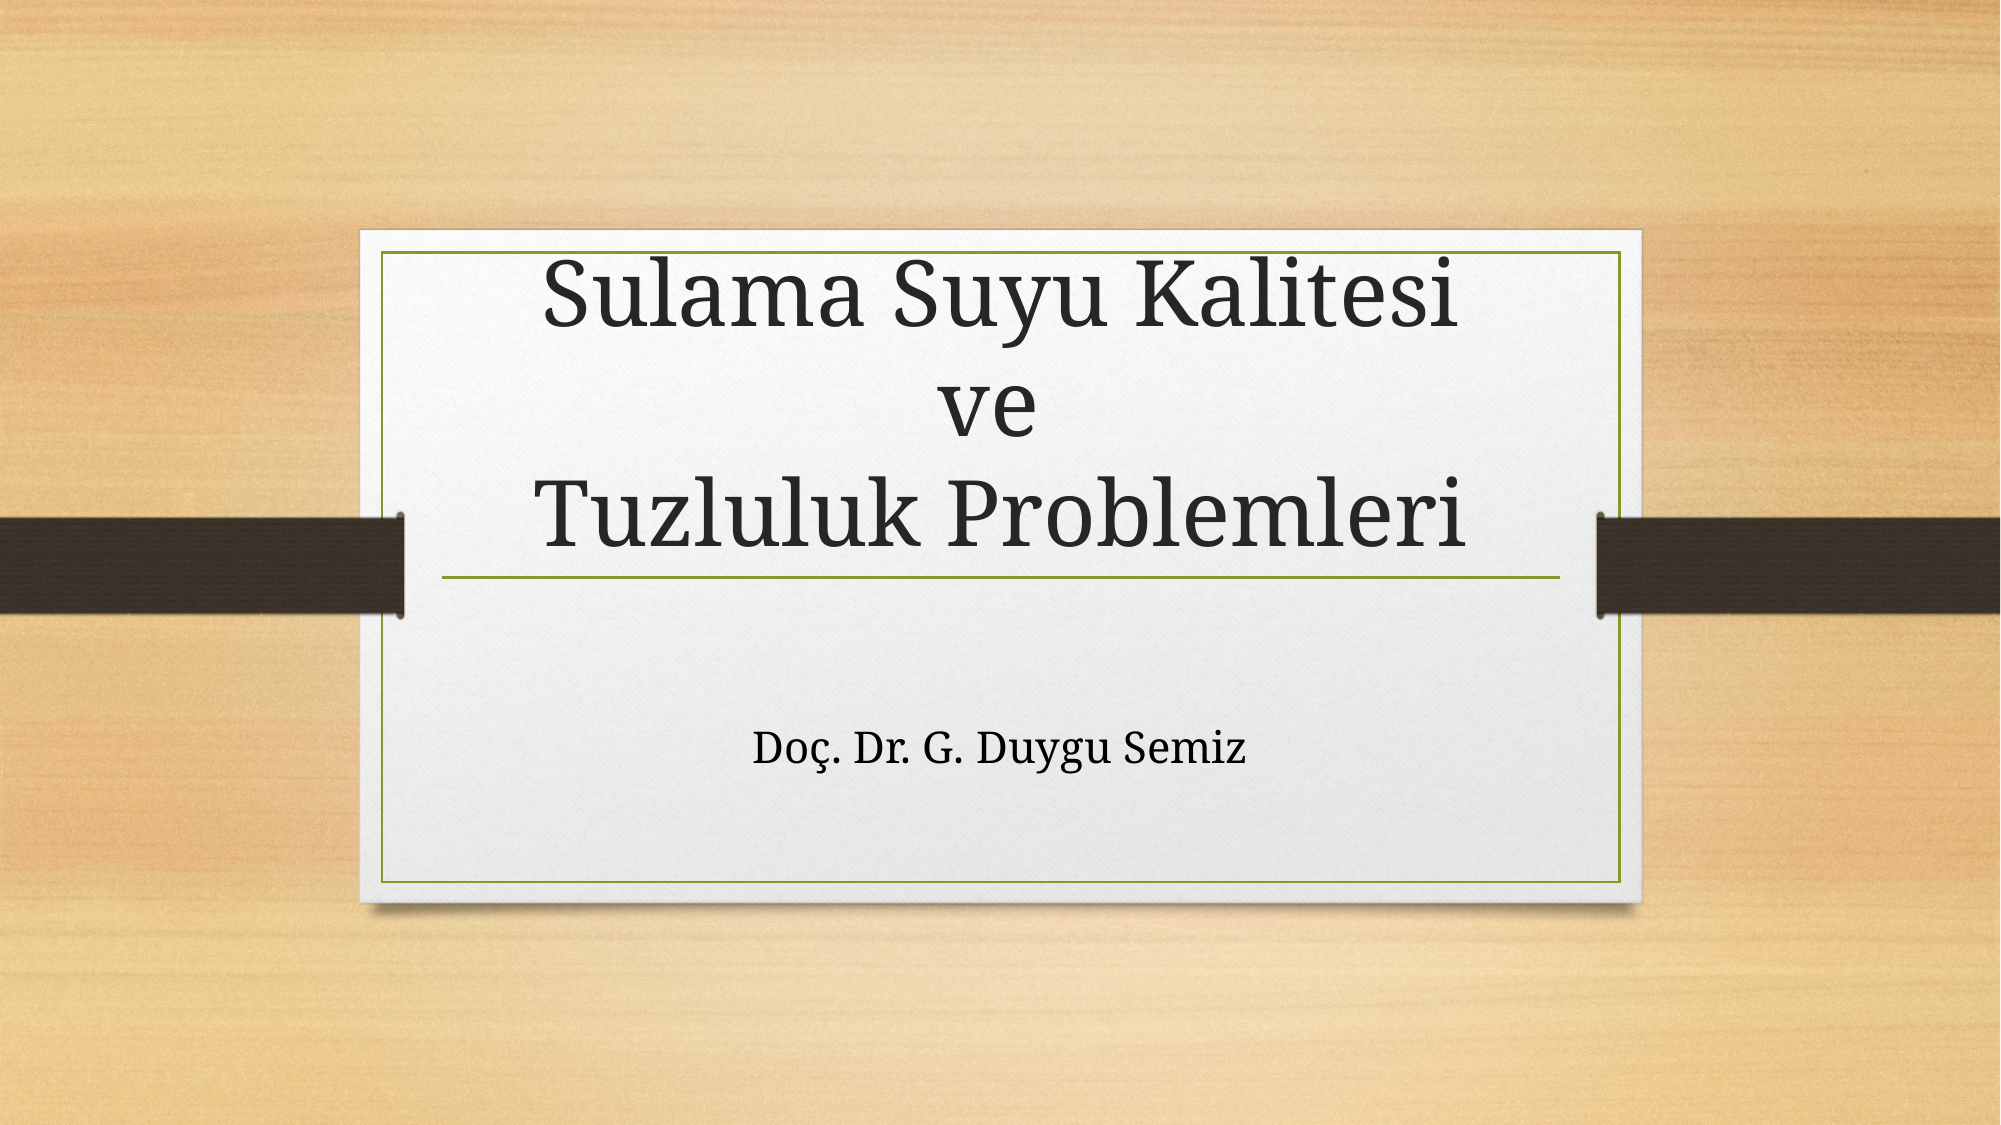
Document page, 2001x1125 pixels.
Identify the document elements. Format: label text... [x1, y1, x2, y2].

subtitle Doç. Dr. G. Duygu Semiz [441, 711, 1560, 817]
picture [0, 0, 2001, 1125]
title Sulama Suyu Kalitesi ve Tuzluluk Problemleri [441, 323, 1560, 573]
